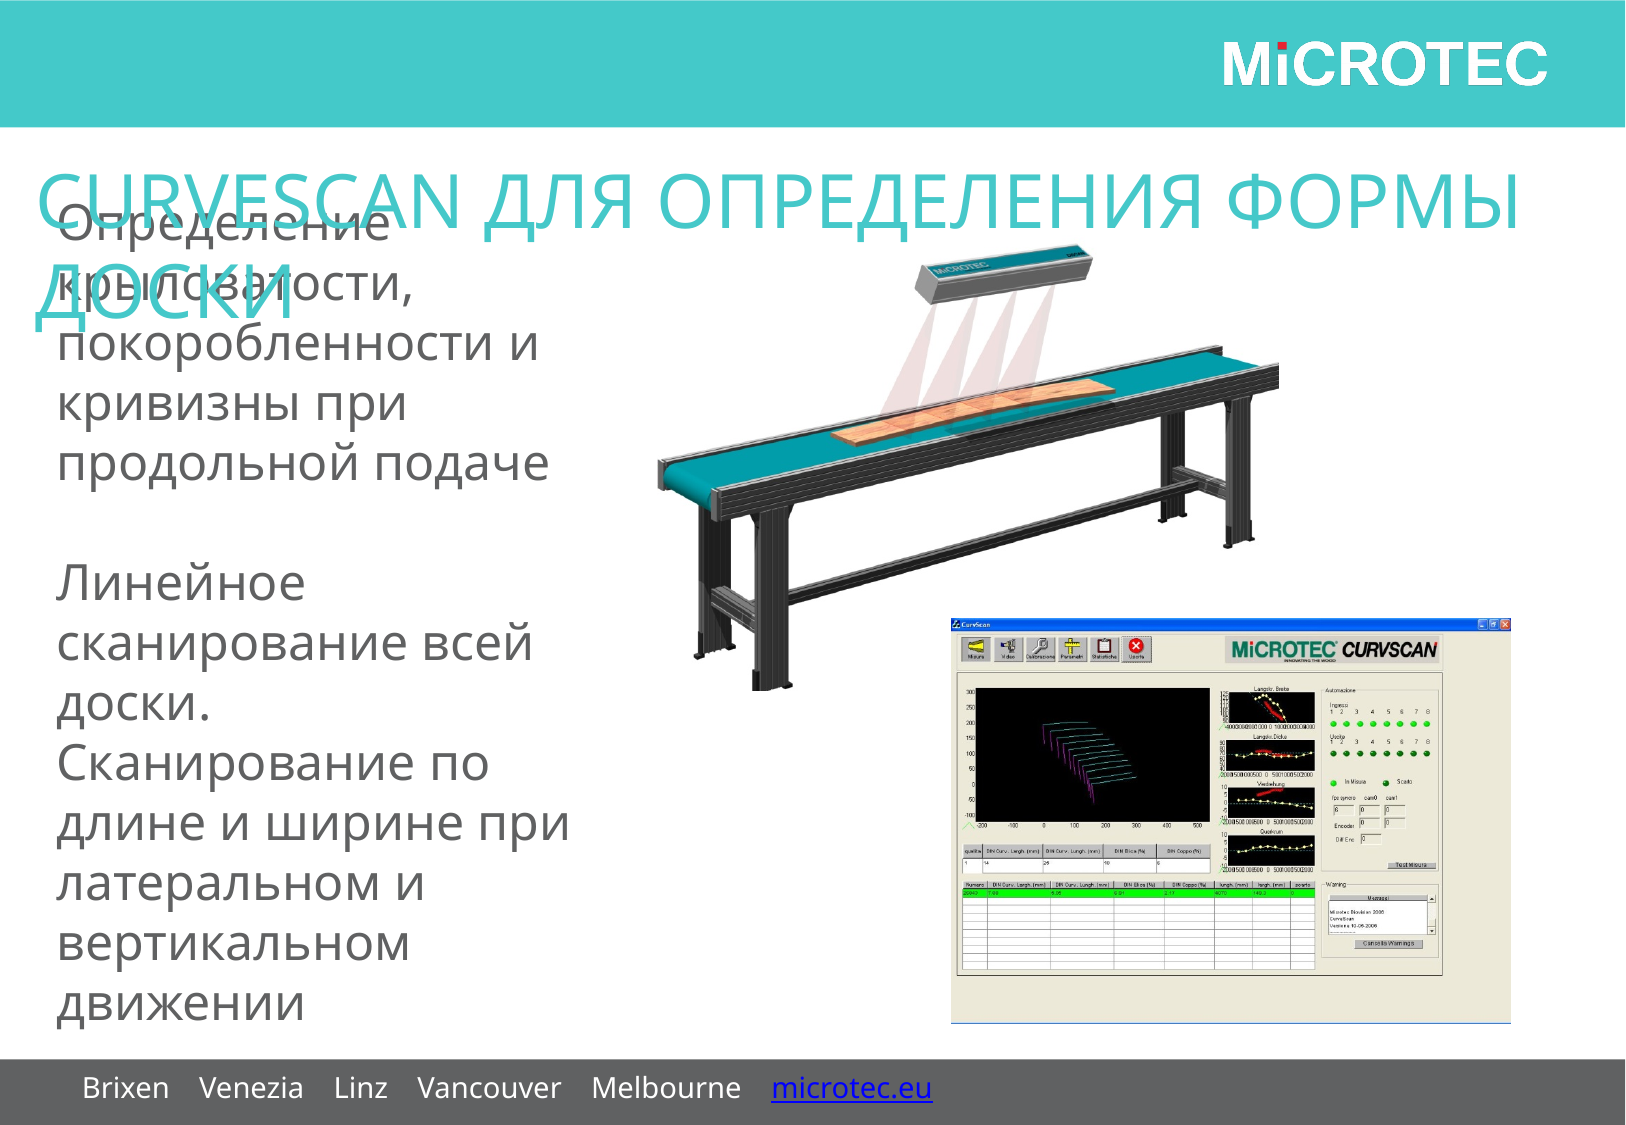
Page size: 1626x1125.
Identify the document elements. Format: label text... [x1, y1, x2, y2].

text_box Curvescan для определения формы доски [14, 142, 1625, 345]
text_box Определение крыловатости, покоробленности и кривизны при продольной подаче Линейное сканирование всей доски. Сканирование по длине и ширине при латеральном и вертикальном движении [34, 345, 657, 1011]
picture [1224, 41, 1547, 86]
text_box Brixen Venezia Linz Vancouver Melbourne microtec.eu [75, 1063, 939, 1116]
picture [656, 224, 1512, 1024]
